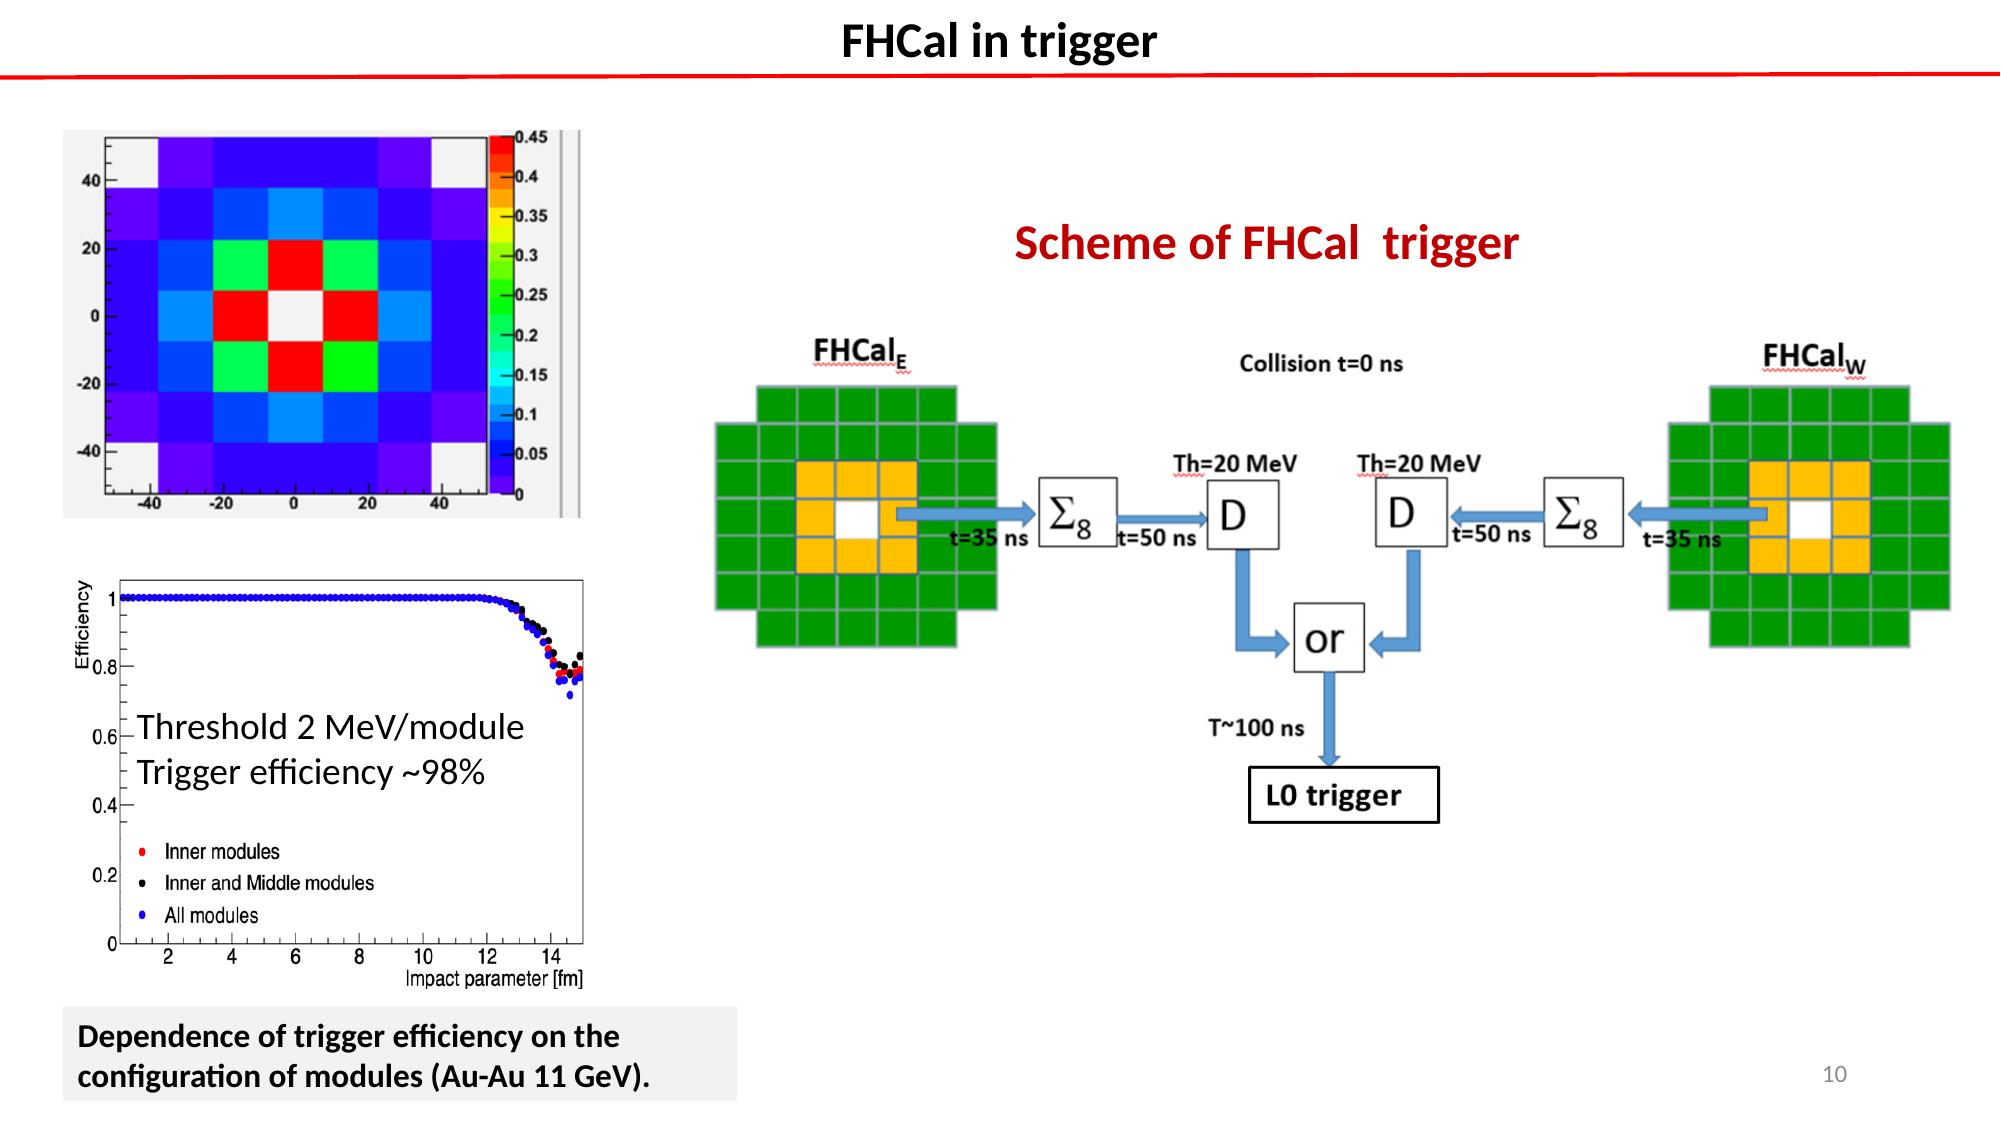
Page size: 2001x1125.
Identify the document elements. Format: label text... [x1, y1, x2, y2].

text_box Dependence of trigger efficiency on the configuration of modules (Au-Au 11 GeV). [62, 1006, 738, 1102]
picture [680, 295, 1980, 905]
picture [62, 130, 581, 518]
text_box FHCal in trigger [0, 0, 2000, 73]
picture [62, 535, 641, 989]
slide_number 10 [1412, 1042, 1863, 1103]
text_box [0, 73, 2000, 78]
text_box Scheme of FHCal trigger [999, 202, 1660, 277]
